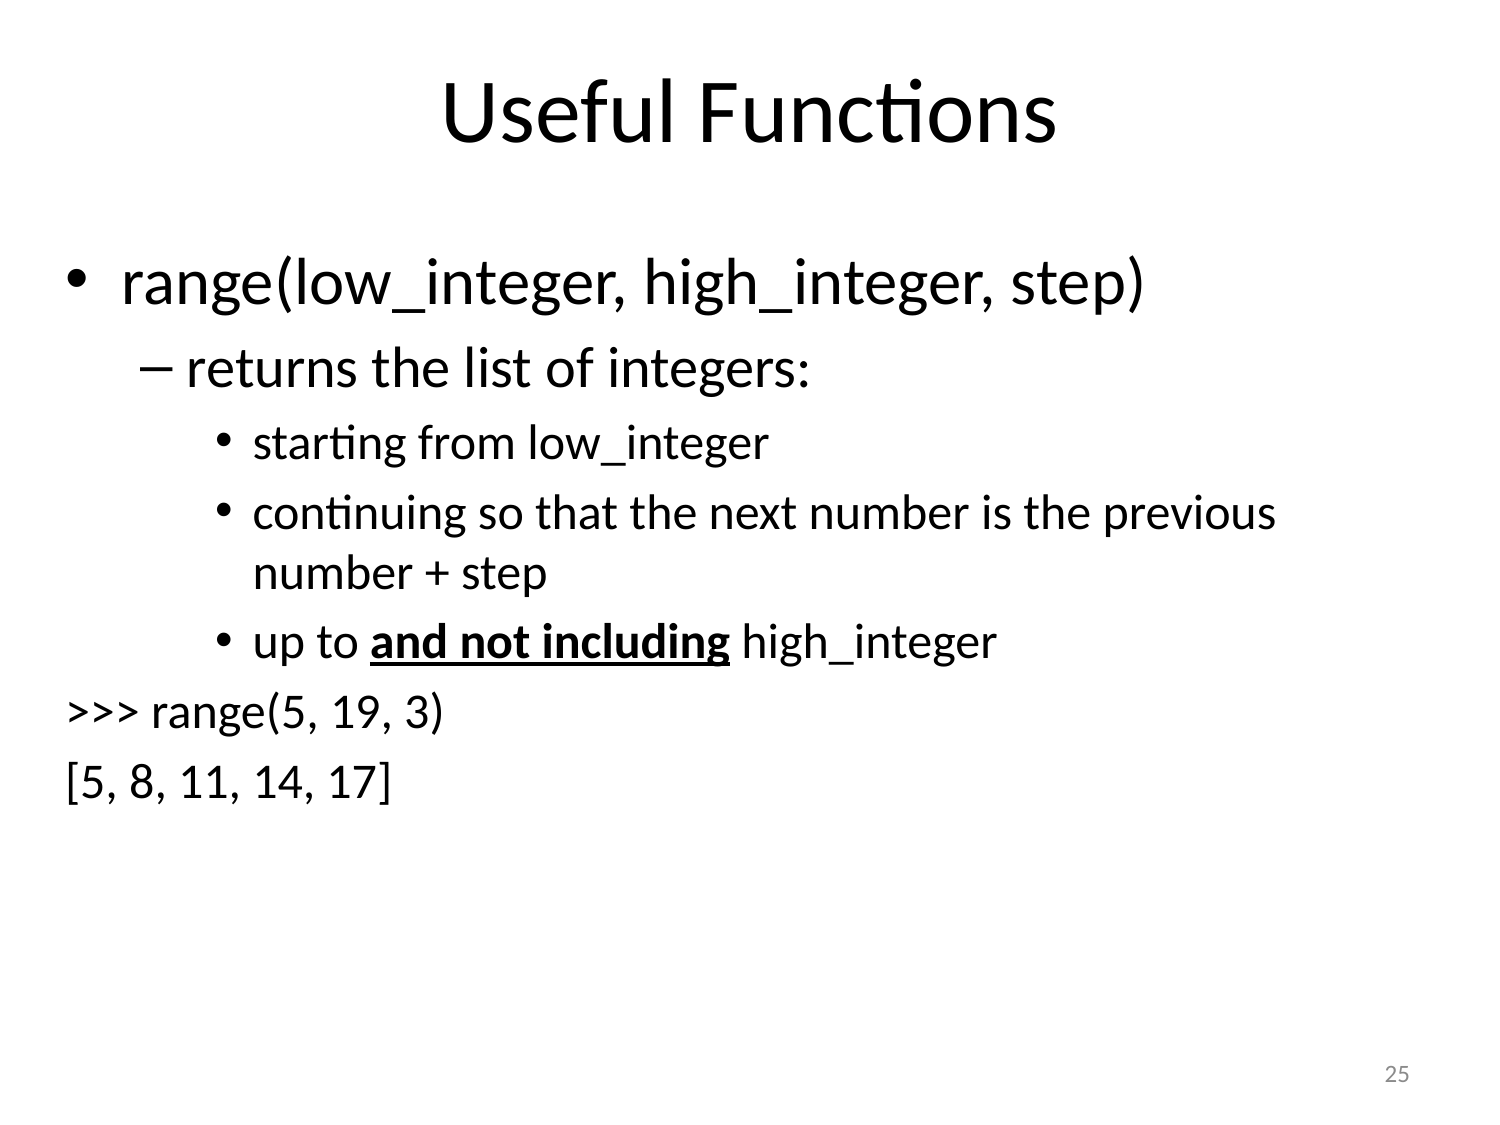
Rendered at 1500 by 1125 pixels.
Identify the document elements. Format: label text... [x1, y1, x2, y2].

slide_number 25 [1074, 1042, 1425, 1103]
title Useful Functions [75, 12, 1425, 200]
list range(low_integer, high_integer, step) returns the list of integers: starting from low_integer continuing so that the next number is the previous number + step up to and not including high_integer >>> range(5, 19, 3) [5, 8, 11, 14, 17] [50, 229, 1425, 973]
